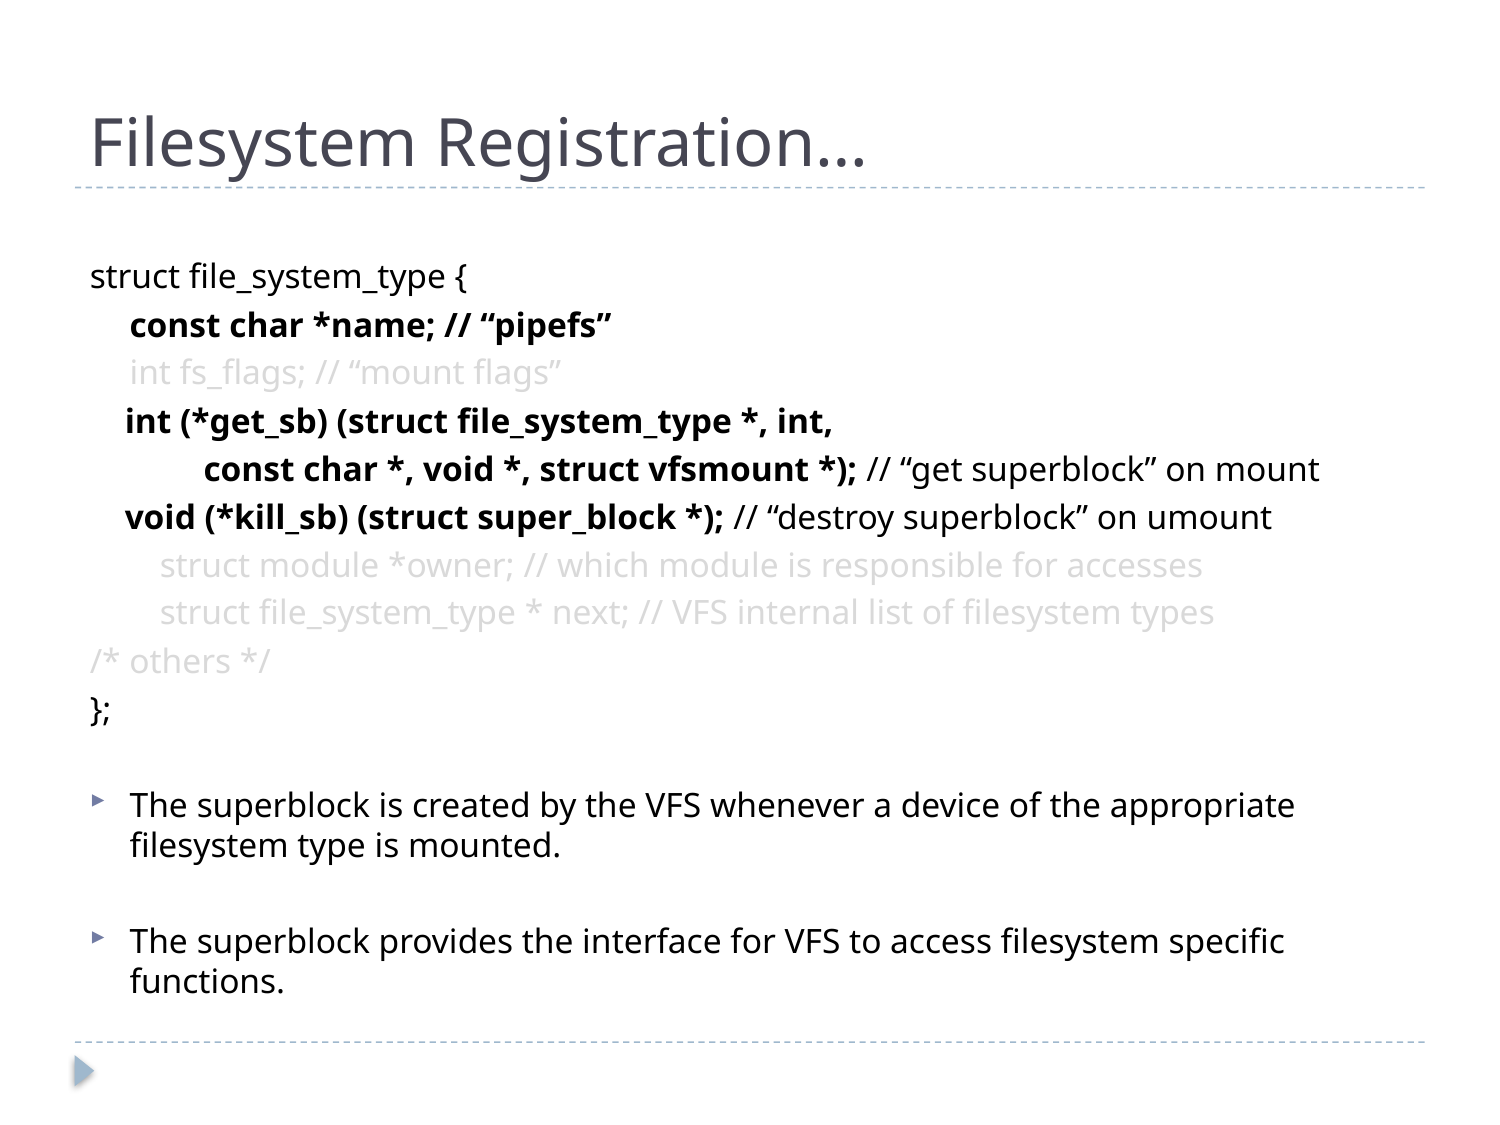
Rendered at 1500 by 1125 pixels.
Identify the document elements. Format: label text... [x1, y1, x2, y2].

title Filesystem Registration… [75, 24, 1425, 188]
list struct file_system_type { const char *name; // “pipefs” int fs_flags; // “mount flags” int (*get_sb) (struct file_system_type *, int, const char *, void *, struct vfsmount *); // “get superblock” on mount void (*kill_sb) (struct super_block *); // “destroy superblock” on umount struct module *owner; // which module is responsible for accesses struct file_system_type * next; // VFS internal list of filesystem types /* others */ }; The superblock is created by the VFS whenever a device of the appropriate filesystem type is mounted. The superblock provides the interface for VFS to access filesystem specific functions. [75, 200, 1425, 1010]
